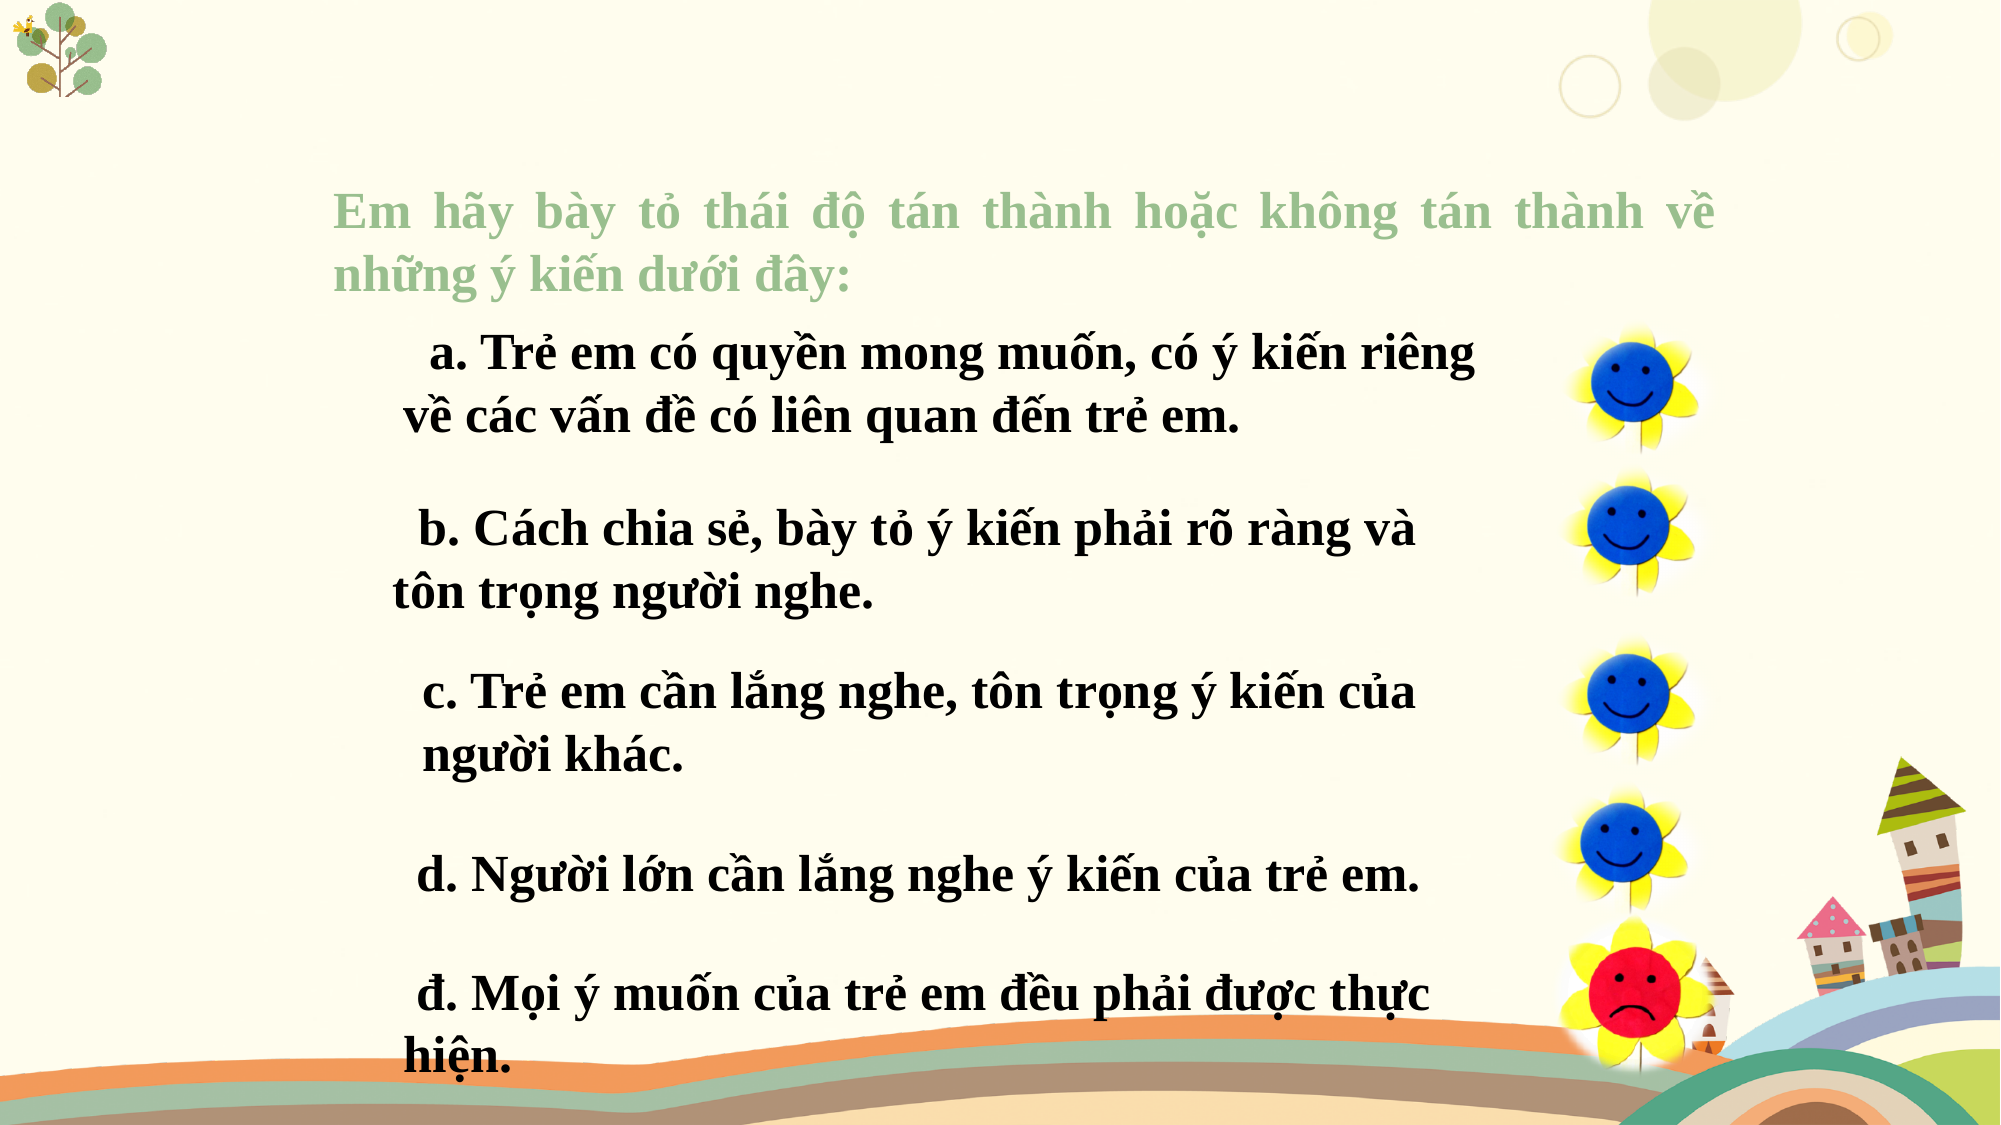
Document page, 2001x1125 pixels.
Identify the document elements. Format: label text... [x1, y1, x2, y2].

picture [0, 0, 2000, 1125]
text_box b. Cách chia sẻ, bày tỏ ý kiến phải rõ ràng và tôn trọng người nghe. [378, 486, 1483, 626]
text_box d. Người lớn cần lắng nghe ý kiến của trẻ em. [388, 831, 1446, 909]
text_box đ. Mọi ý muốn của trẻ em đều phải được thực hiện. [388, 951, 1483, 1091]
text_box a. Trẻ em có quyền mong muốn, có ý kiến riêng về các vấn đề có liên quan đến trẻ em. [388, 310, 1514, 451]
text_box Em hãy bày tỏ thái độ tán thành hoặc không tán thành về những ý kiến dưới đây: [318, 169, 1731, 309]
text_box c. Trẻ em cần lắng nghe, tôn trọng ý kiến của người khác. [407, 649, 1513, 789]
